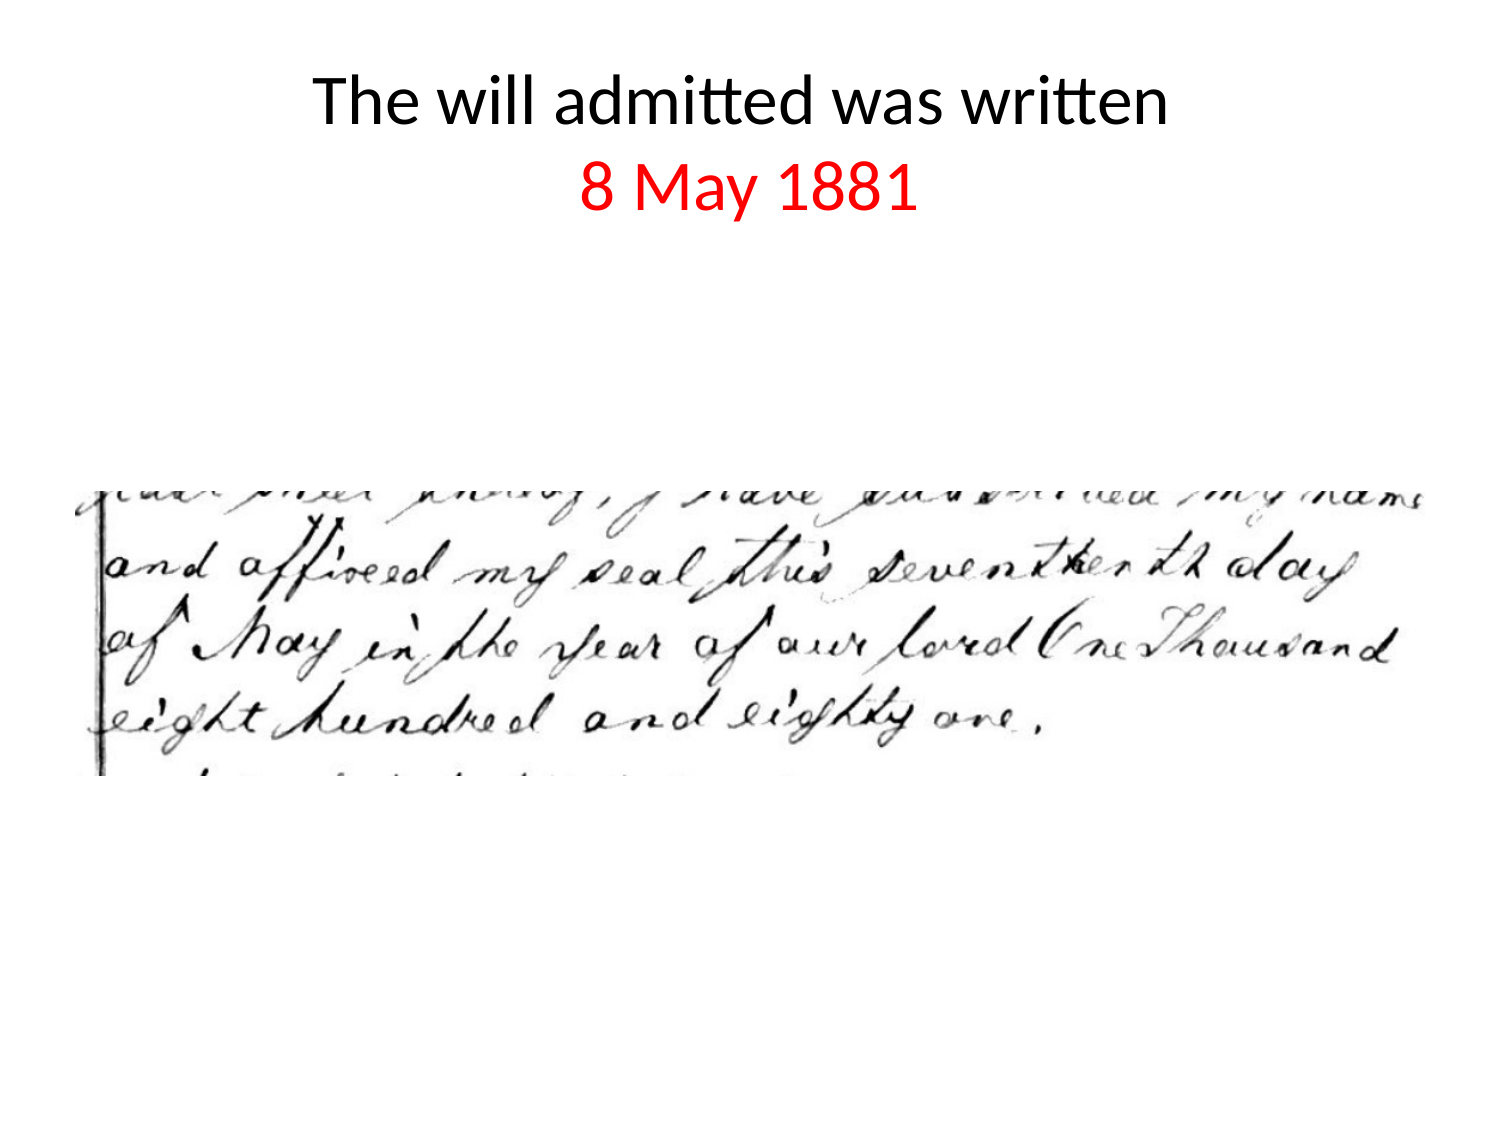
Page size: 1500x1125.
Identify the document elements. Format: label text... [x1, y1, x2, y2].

title The will admitted was written 8 May 1881 [75, 45, 1425, 233]
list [74, 262, 1426, 1006]
